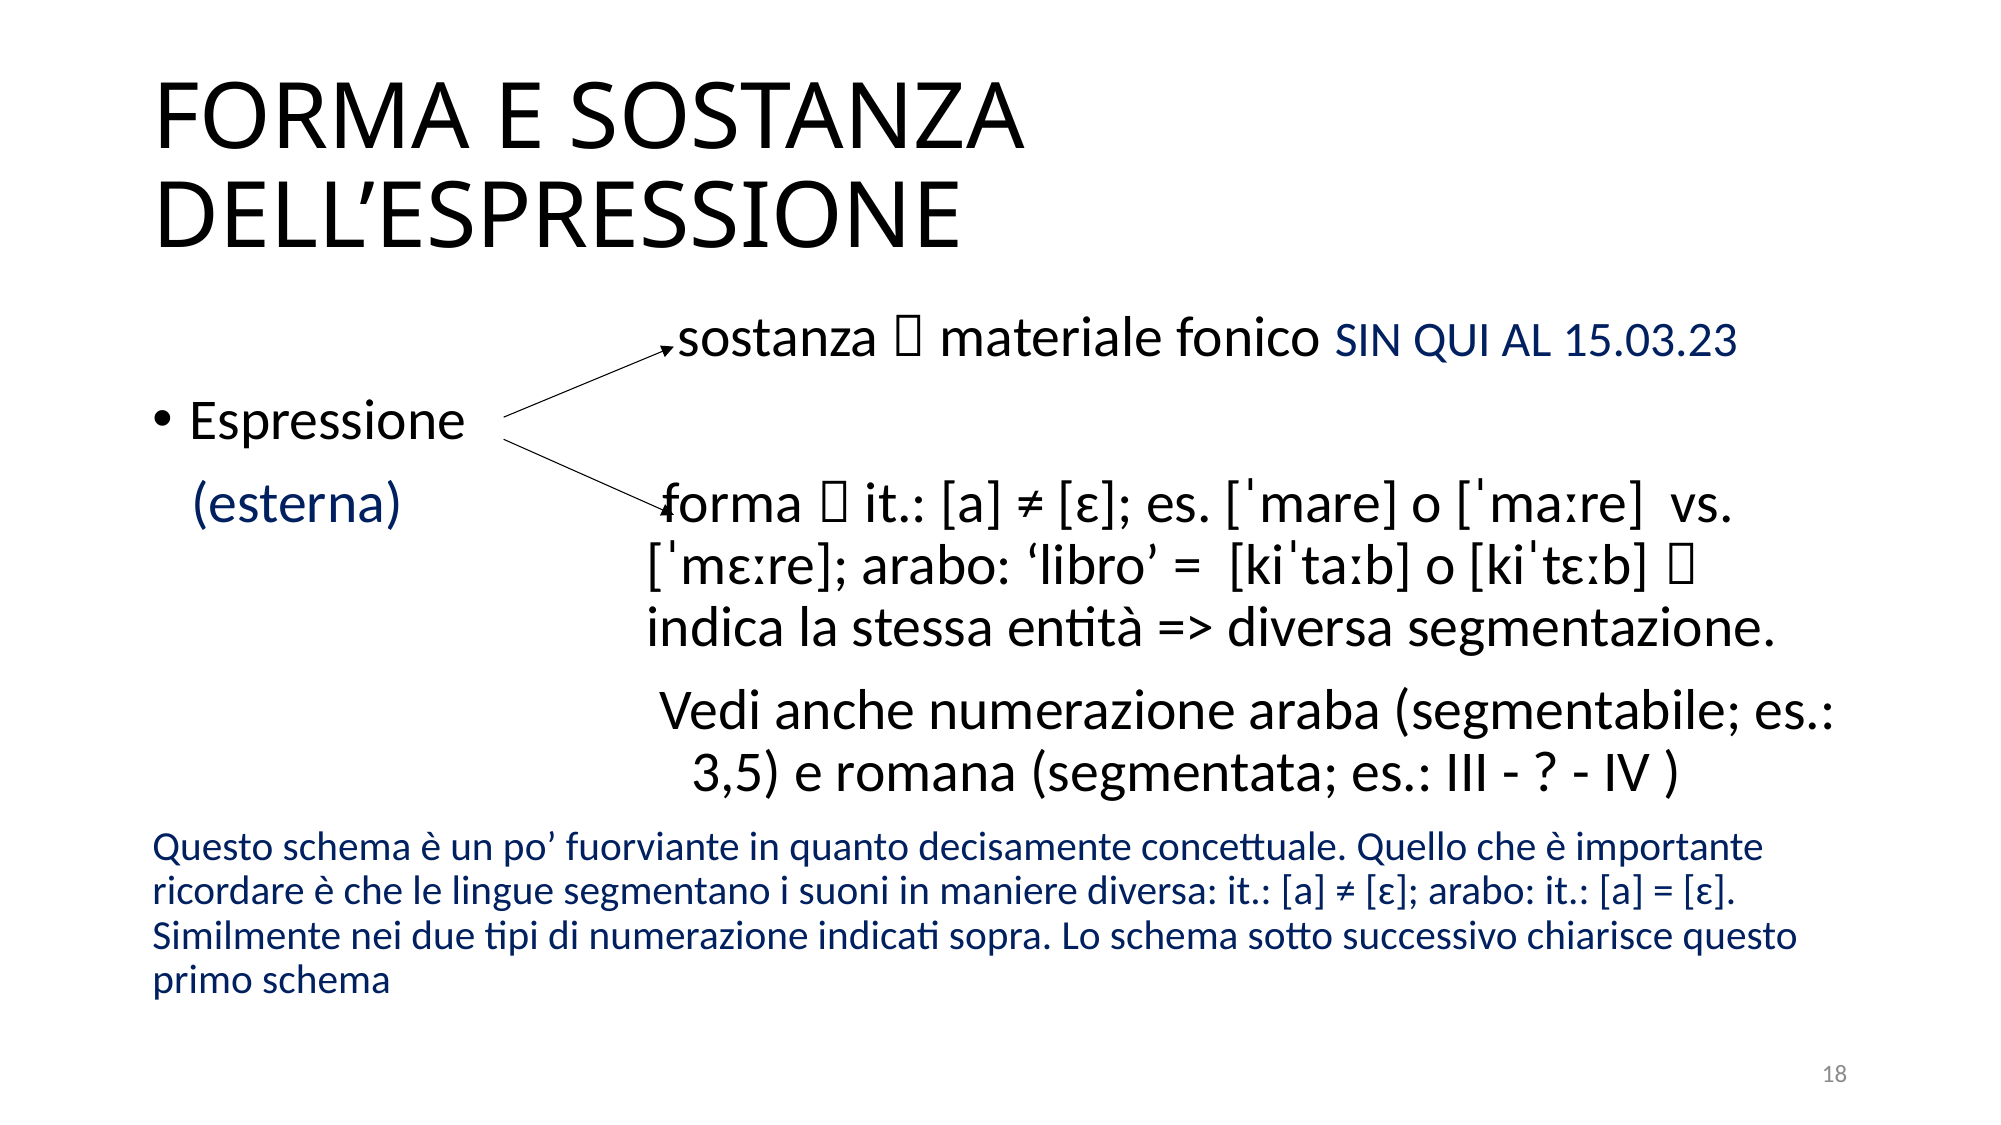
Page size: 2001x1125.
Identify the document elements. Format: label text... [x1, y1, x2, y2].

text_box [503, 439, 674, 515]
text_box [503, 346, 674, 418]
slide_number 18 [1412, 1042, 1863, 1103]
list sostanza  materiale fonico SIN QUI AL 15.03.23 Espressione (esterna) forma  it.: [a] ≠ [ɛ]; es. [ˈmare] o [ˈmaːre] vs. [ˈmɛːre]; arabo: ‘libro’ = [kiˈtaːb] o [kiˈtɛːb]  indica la stessa entità => diversa segmentazione. Vedi anche numerazione araba (segmentabile; es.: 3,5) e romana (segmentata; es.: III - ? - IV ) Questo schema è un po’ fuorviante in quanto decisamente concettuale. Quello che è importante ricordare è che le lingue segmentano i suoni in maniere diversa: it.: [a] ≠ [ɛ]; arabo: it.: [a] = [ɛ]. Similmente nei due tipi di numerazione indicati sopra. Lo schema sotto successivo chiarisce questo primo schema [137, 299, 1863, 1014]
title FORMA E SOSTANZA DELL’ESPRESSIONE [137, 59, 1863, 278]
